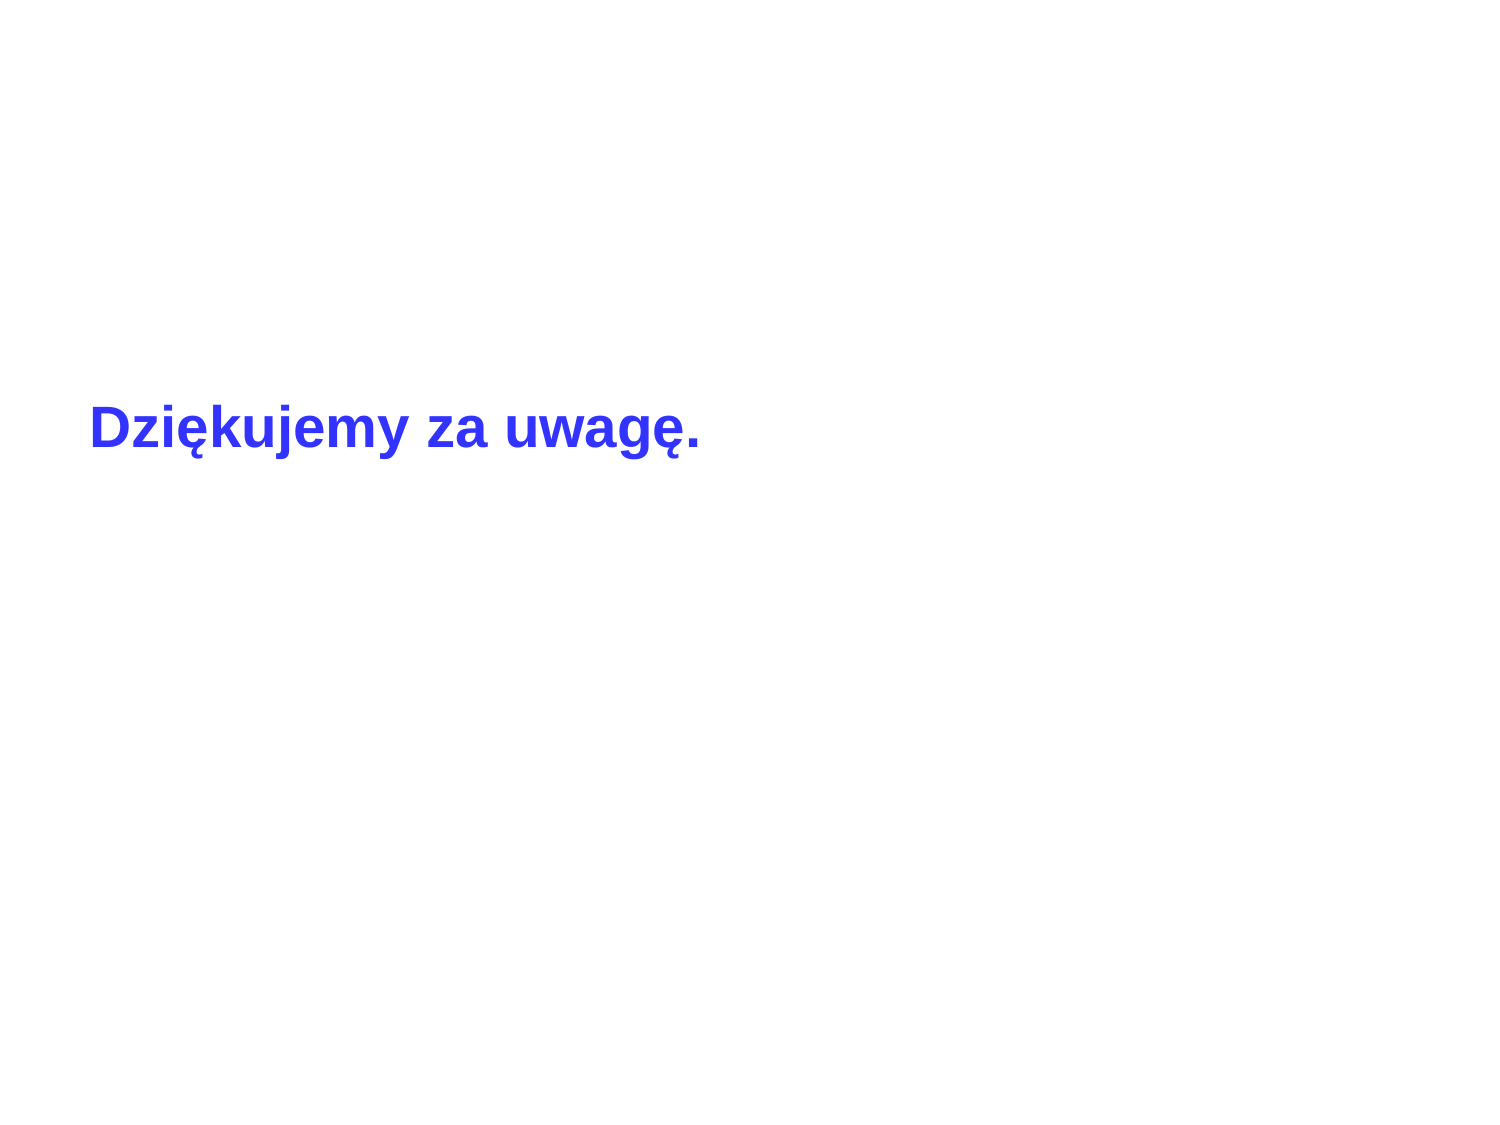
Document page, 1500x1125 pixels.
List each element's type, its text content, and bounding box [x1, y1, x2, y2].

title Dziękujemy za uwagę. [87, 387, 1399, 578]
